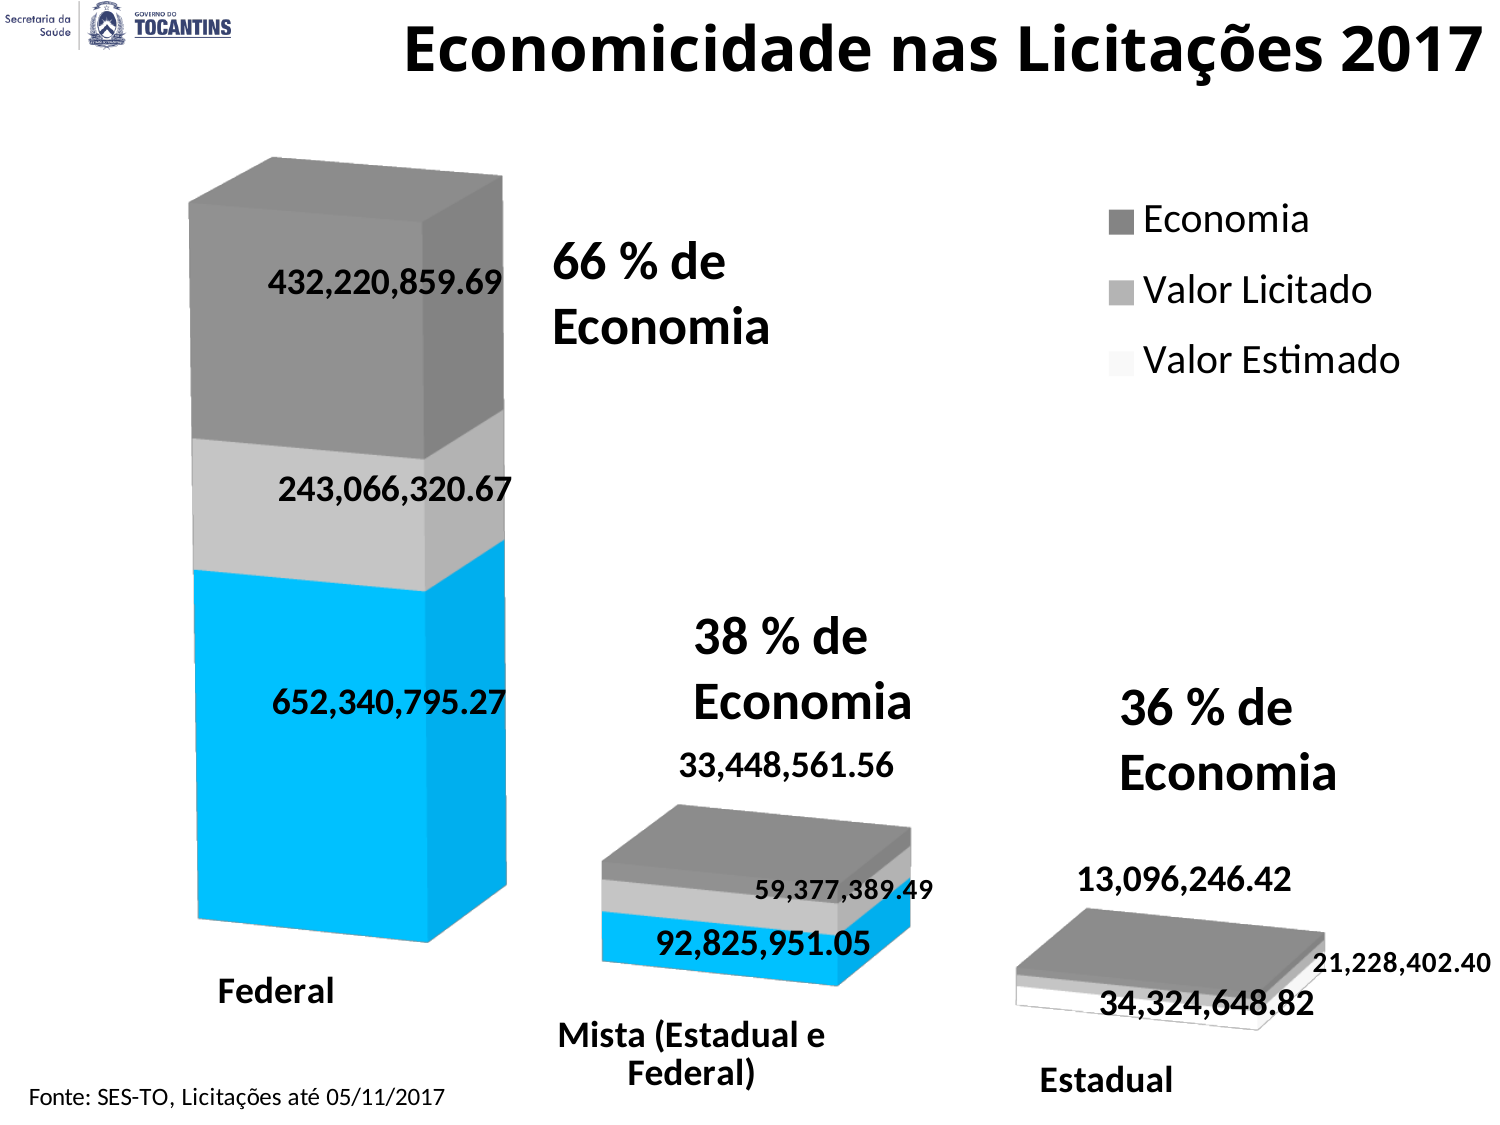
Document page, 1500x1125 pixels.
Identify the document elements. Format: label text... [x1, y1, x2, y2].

chart [0, 77, 1500, 1125]
picture [5, 1, 231, 50]
text_box Economicidade nas Licitações 2017 [0, 1, 1500, 77]
